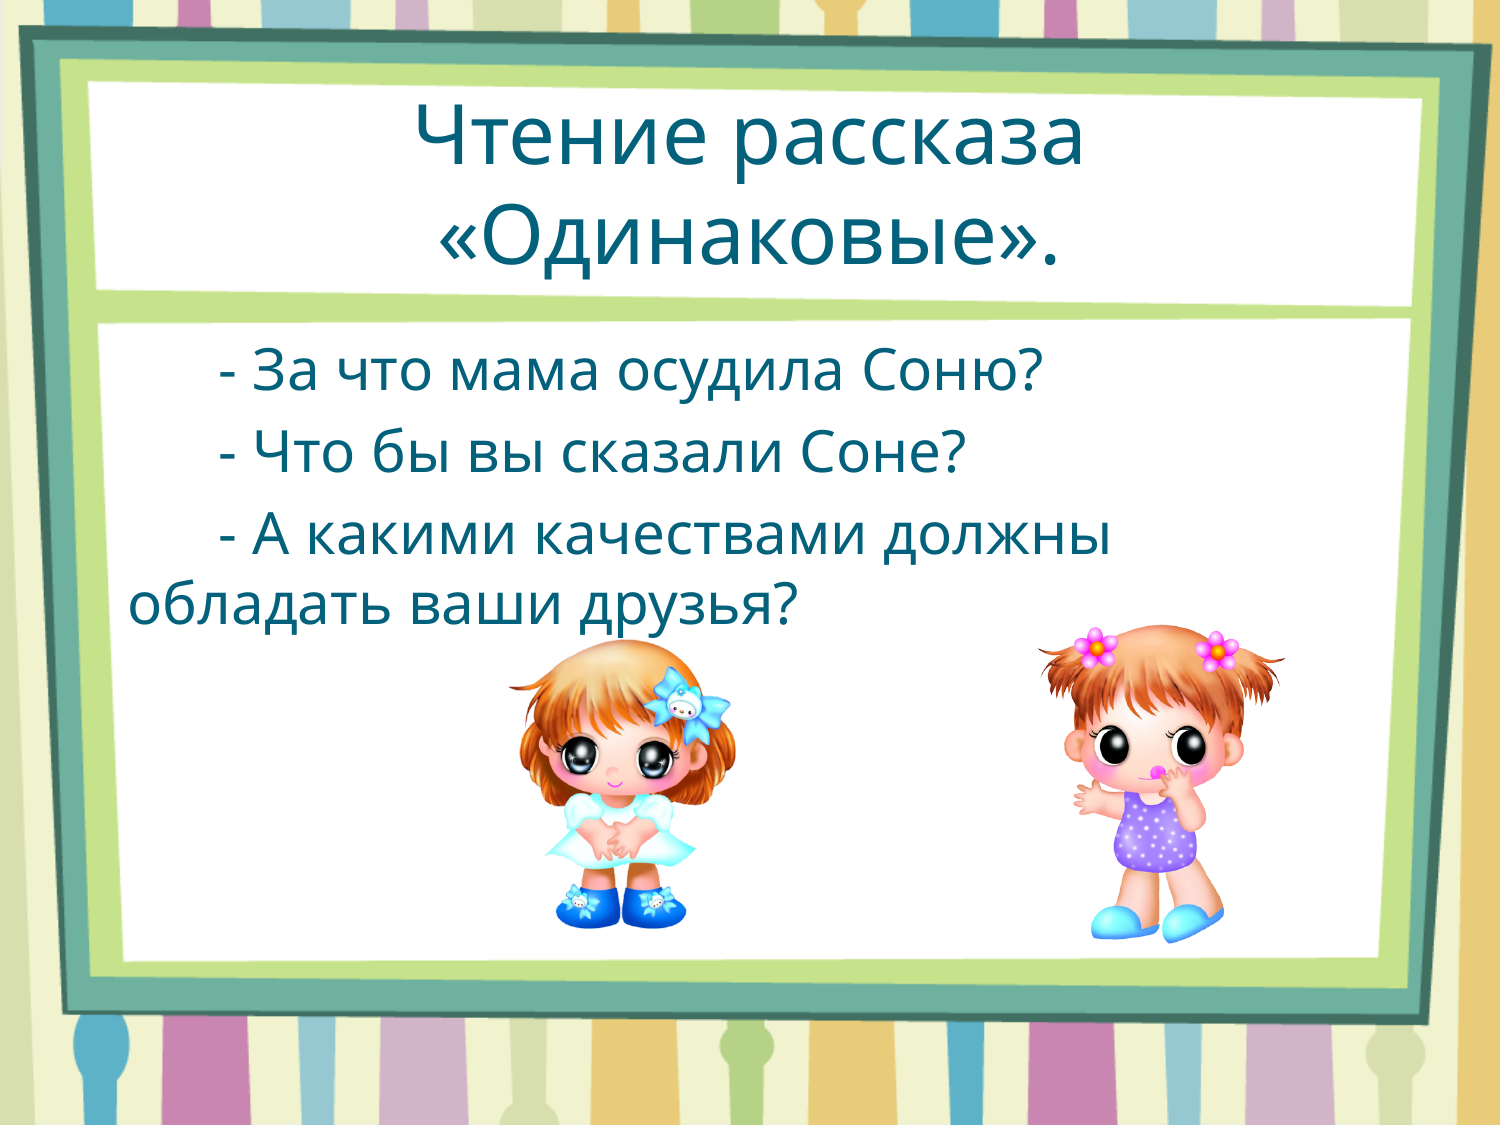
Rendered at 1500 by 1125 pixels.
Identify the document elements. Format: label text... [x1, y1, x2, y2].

list - За что мама осудила Соню? - Что бы вы сказали Соне? - А какими качествами должны обладать ваши друзья? [112, 324, 1401, 1006]
picture [0, 0, 1500, 1125]
title Чтение рассказа «Одинаковые». [74, 87, 1426, 276]
